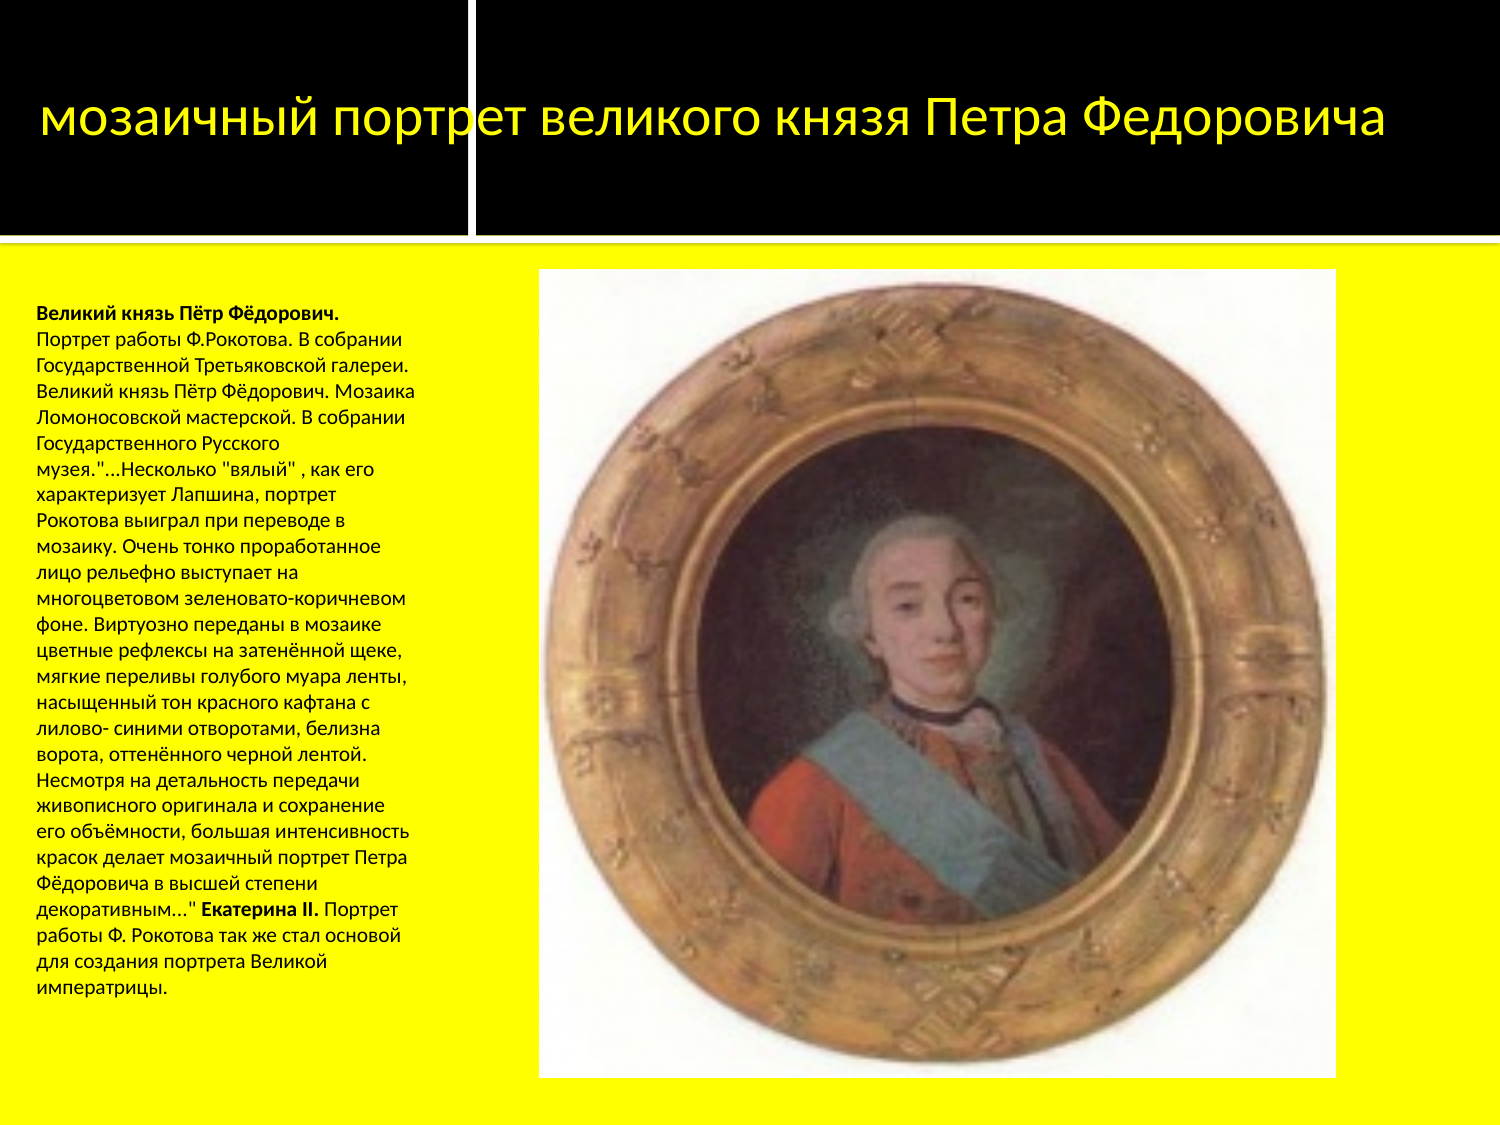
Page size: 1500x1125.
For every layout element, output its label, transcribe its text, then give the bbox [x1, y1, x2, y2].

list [538, 269, 1336, 1079]
list Великий князь Пётр Фёдорович. Портрет работы Ф.Рокотова. В собрании Государственной Третьяковской галереи. Великий князь Пётр Фёдорович. Мозаика Ломоносовской мастерской. В собрании Государственного Русского музея."...Несколько "вялый" , как его характеризует Лапшина, портрет Рокотова выиграл при переводе в мозаику. Очень тонко проработанное лицо рельефно выступает на многоцветовом зеленовато-коричневом фоне. Виртуозно переданы в мозаике цветные рефлексы на затенённой щеке, мягкие переливы голубого муара ленты, насыщенный тон красного кафтана с лилово- синими отворотами, белизна ворота, оттенённого черной лентой. Несмотря на детальность передачи живописного оригинала и сохранение его объёмности, большая интенсивность красок делает мозаичный портрет Петра Фёдоровича в высшей степени декоративным..." Екатерина II. Портрет работы Ф. Рокотова так же стал основой для создания портрета Великой императрицы. [27, 283, 433, 1034]
title мозаичный портрет великого князя Петра Федоровича [27, 24, 1418, 186]
